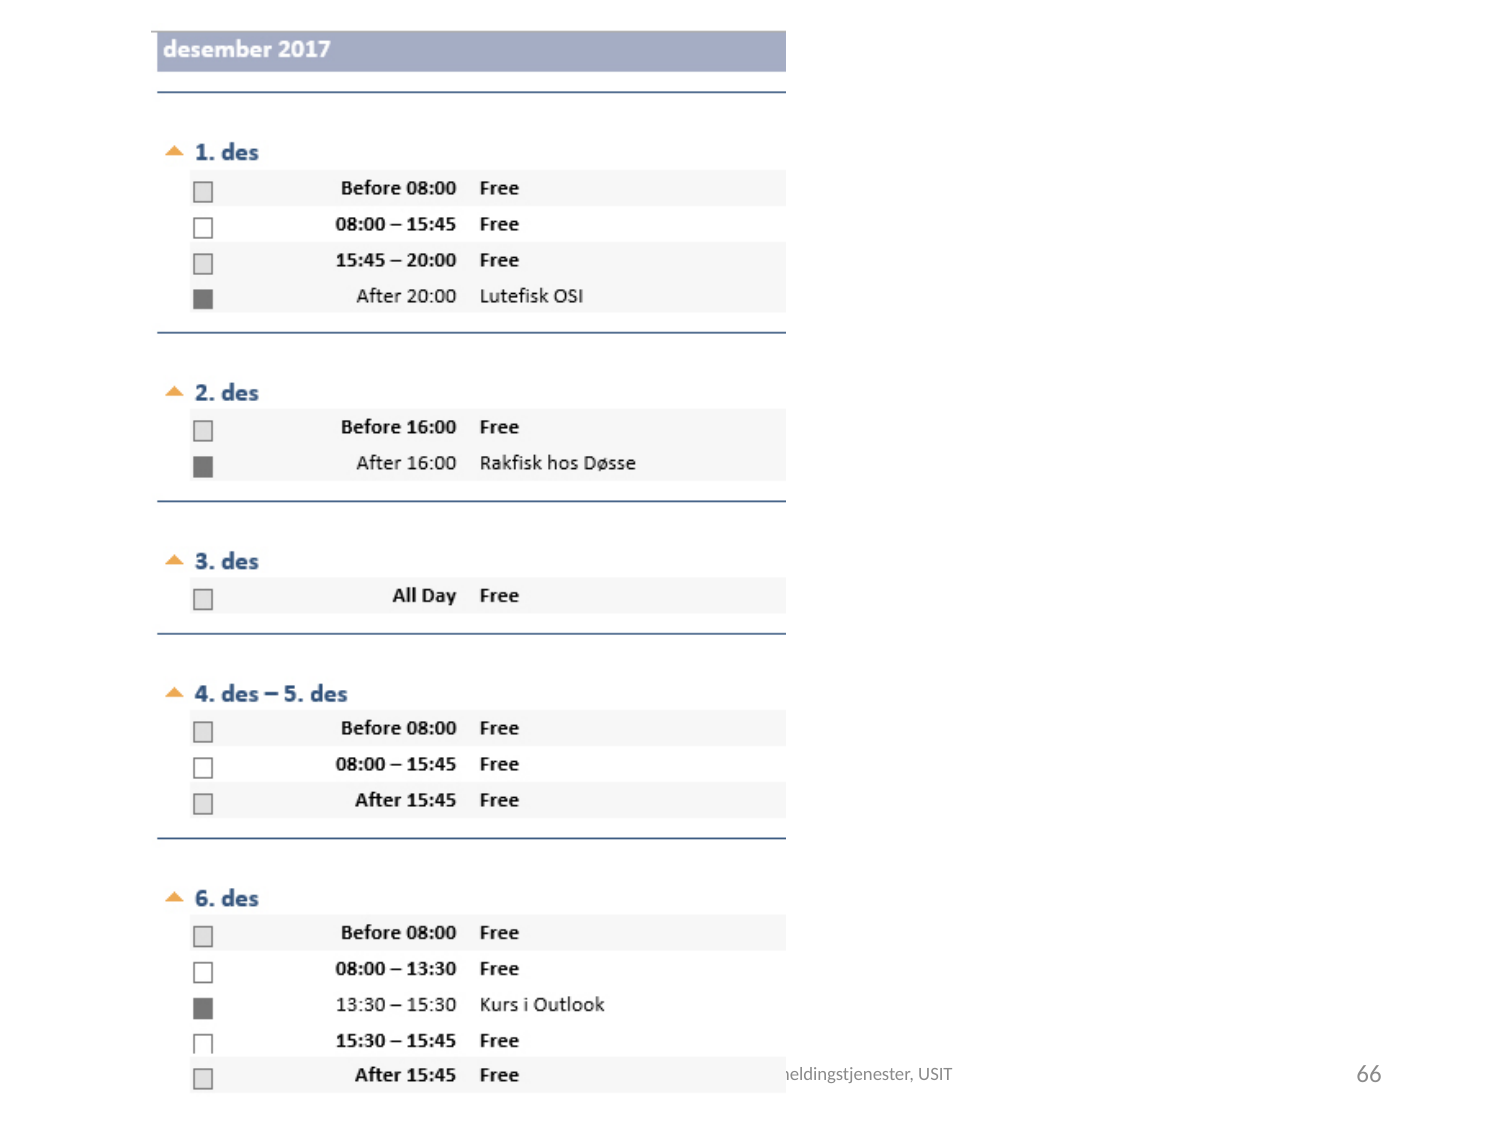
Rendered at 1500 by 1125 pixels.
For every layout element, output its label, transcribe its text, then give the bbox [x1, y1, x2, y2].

slide_number 66 [1059, 1042, 1397, 1103]
footer Steinar Skogheim, Gruppe for meldingstjenester, USIT [786, 1042, 1004, 1103]
picture [151, 23, 786, 1103]
